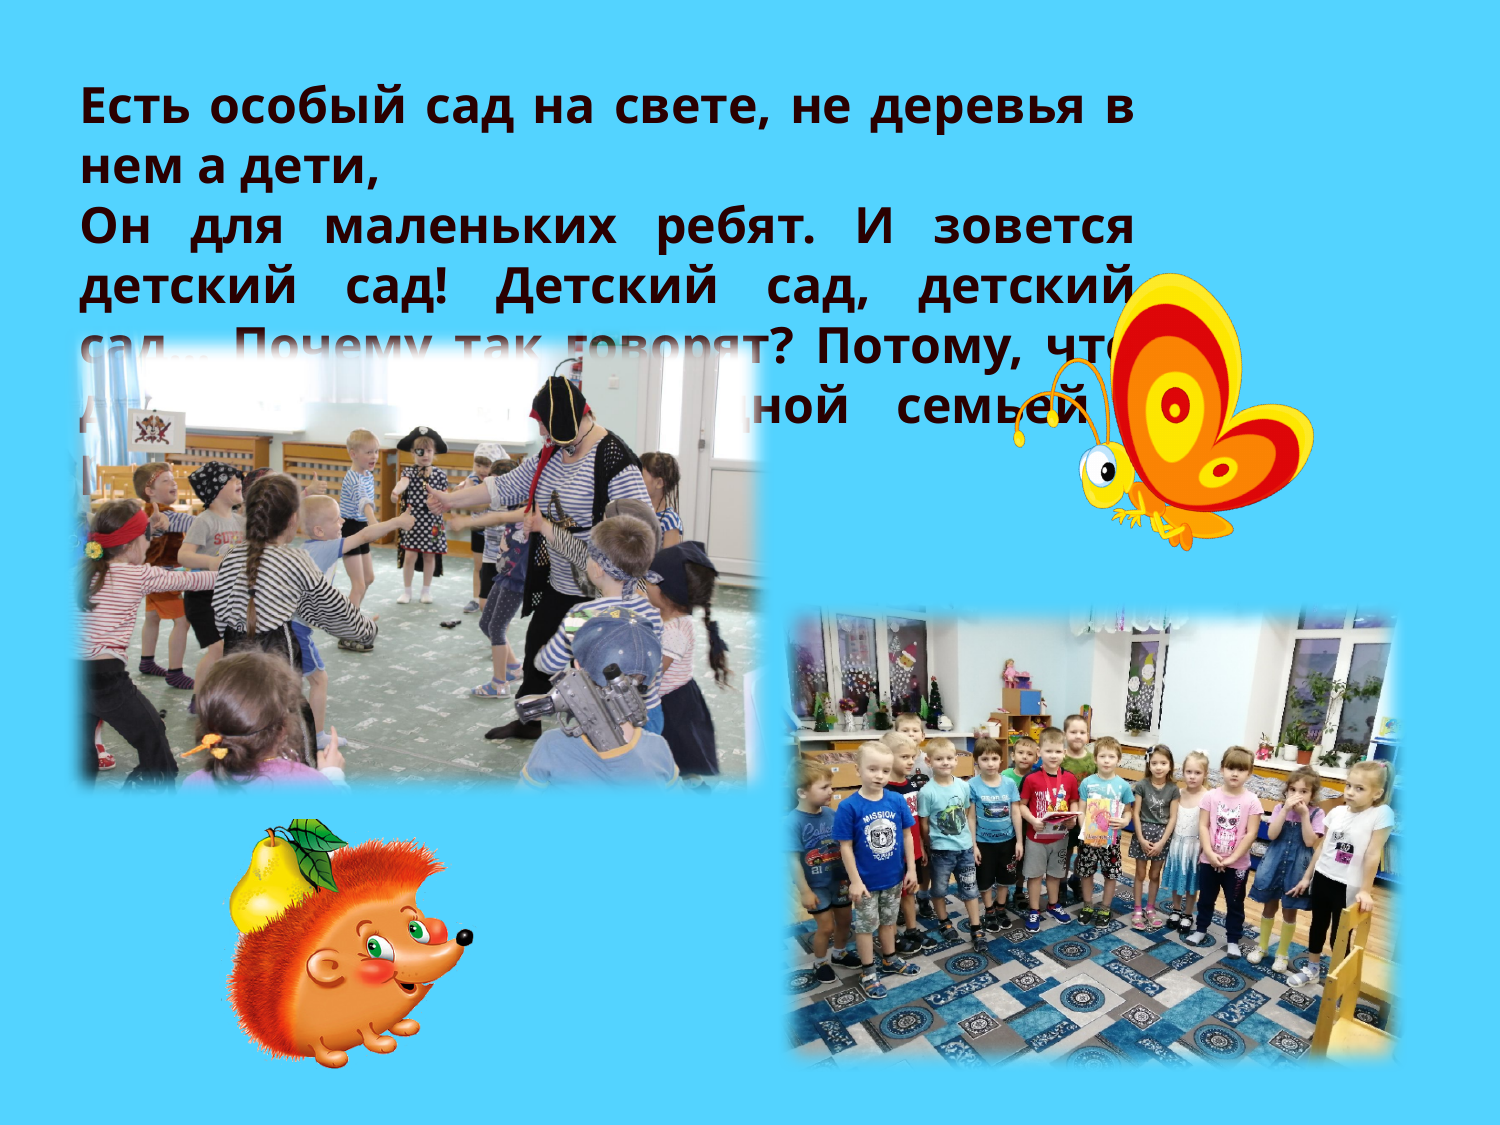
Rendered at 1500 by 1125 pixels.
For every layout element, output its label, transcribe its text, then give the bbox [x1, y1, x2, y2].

picture [206, 819, 488, 1074]
picture [64, 326, 774, 799]
picture [777, 231, 1408, 1073]
text_box Есть особый сад на свете, не деревья в нем а дети, Он для маленьких ребят. И зовется детский сад! Детский сад, детский сад… Почему так говорят? Потому, что дружно в нем мы одной семьей растем! [64, 66, 1152, 502]
